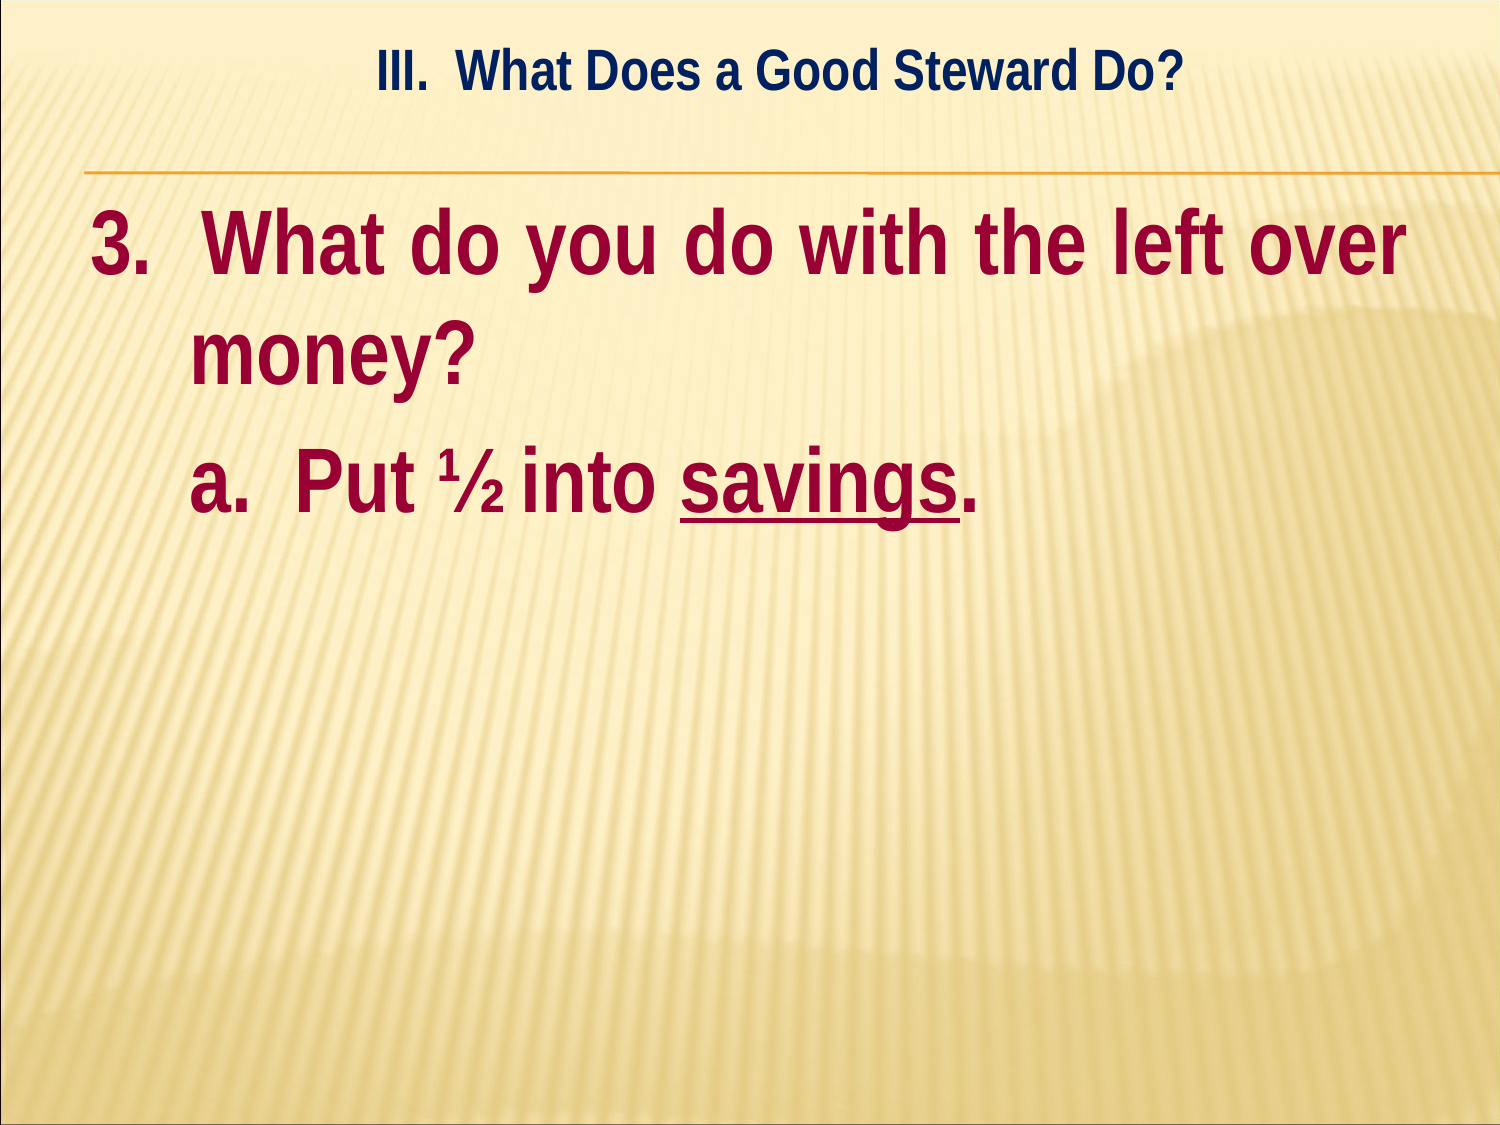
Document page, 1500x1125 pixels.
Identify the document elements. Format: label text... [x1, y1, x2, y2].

list 3. What do you do with the left over money? a. Put ½ into savings. [75, 174, 1425, 1050]
picture [0, 0, 1500, 1125]
text_box III. What Does a Good Steward Do? [137, 24, 1425, 110]
